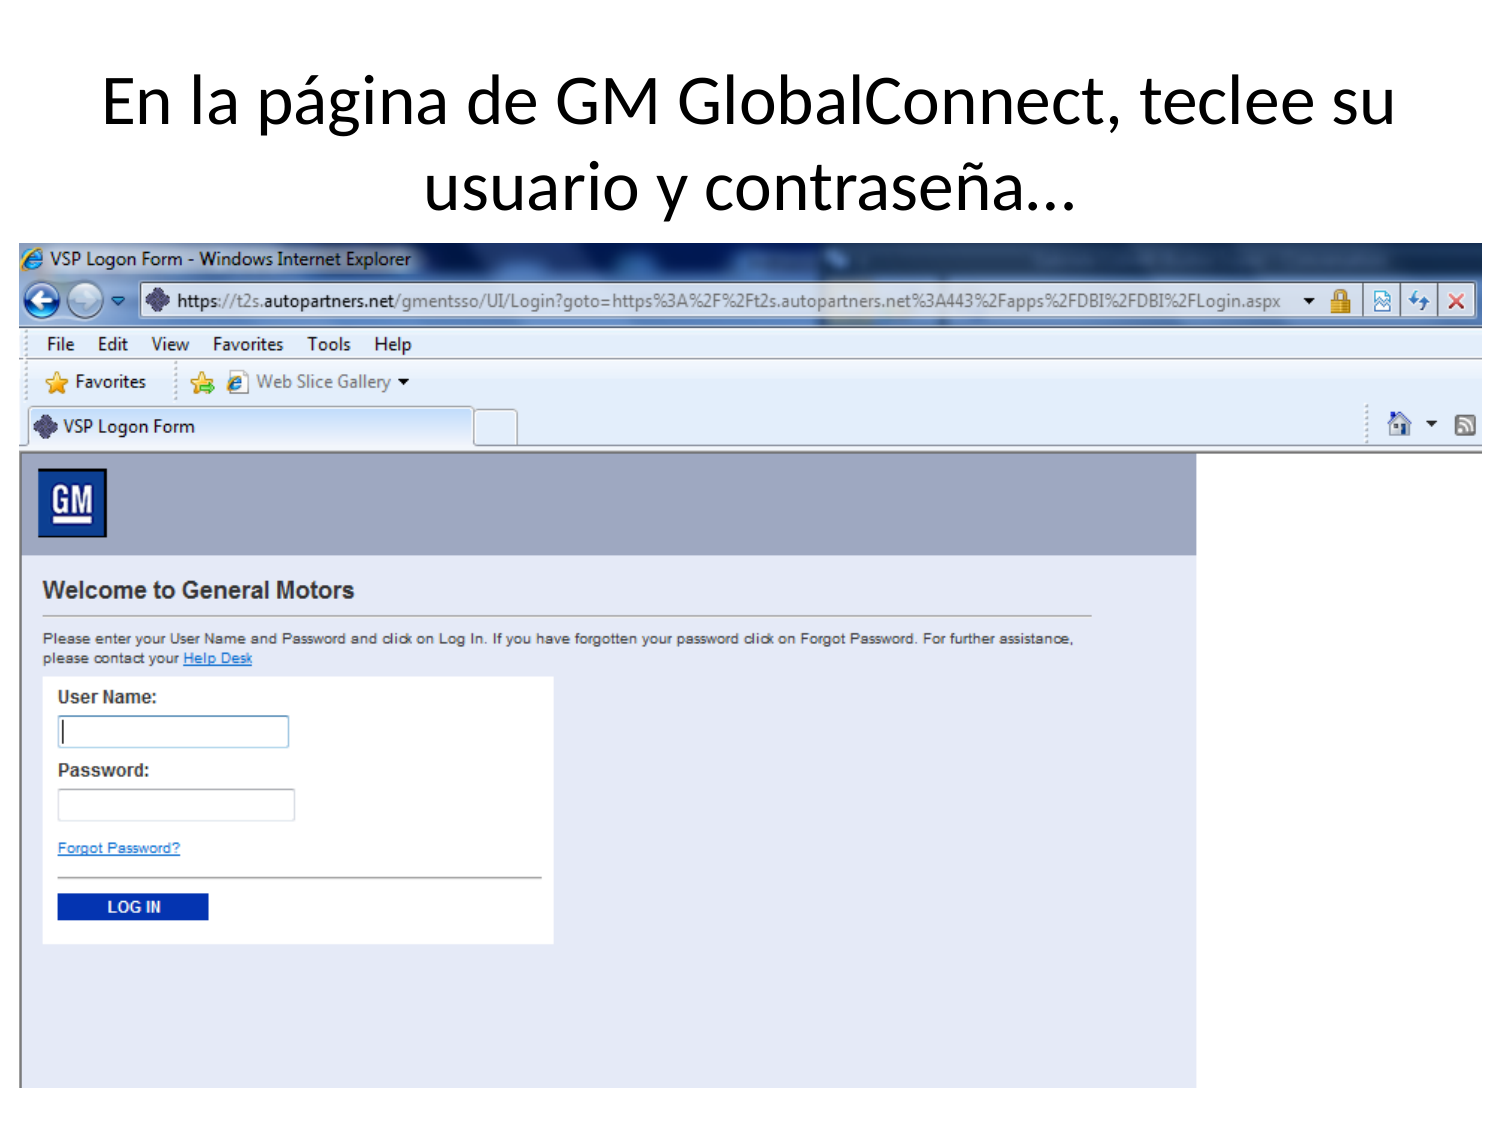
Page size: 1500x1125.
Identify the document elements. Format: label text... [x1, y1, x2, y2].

title En la página de GM GlobalConnect, teclee su usuario y contraseña… [75, 45, 1425, 233]
picture [19, 243, 1483, 1088]
